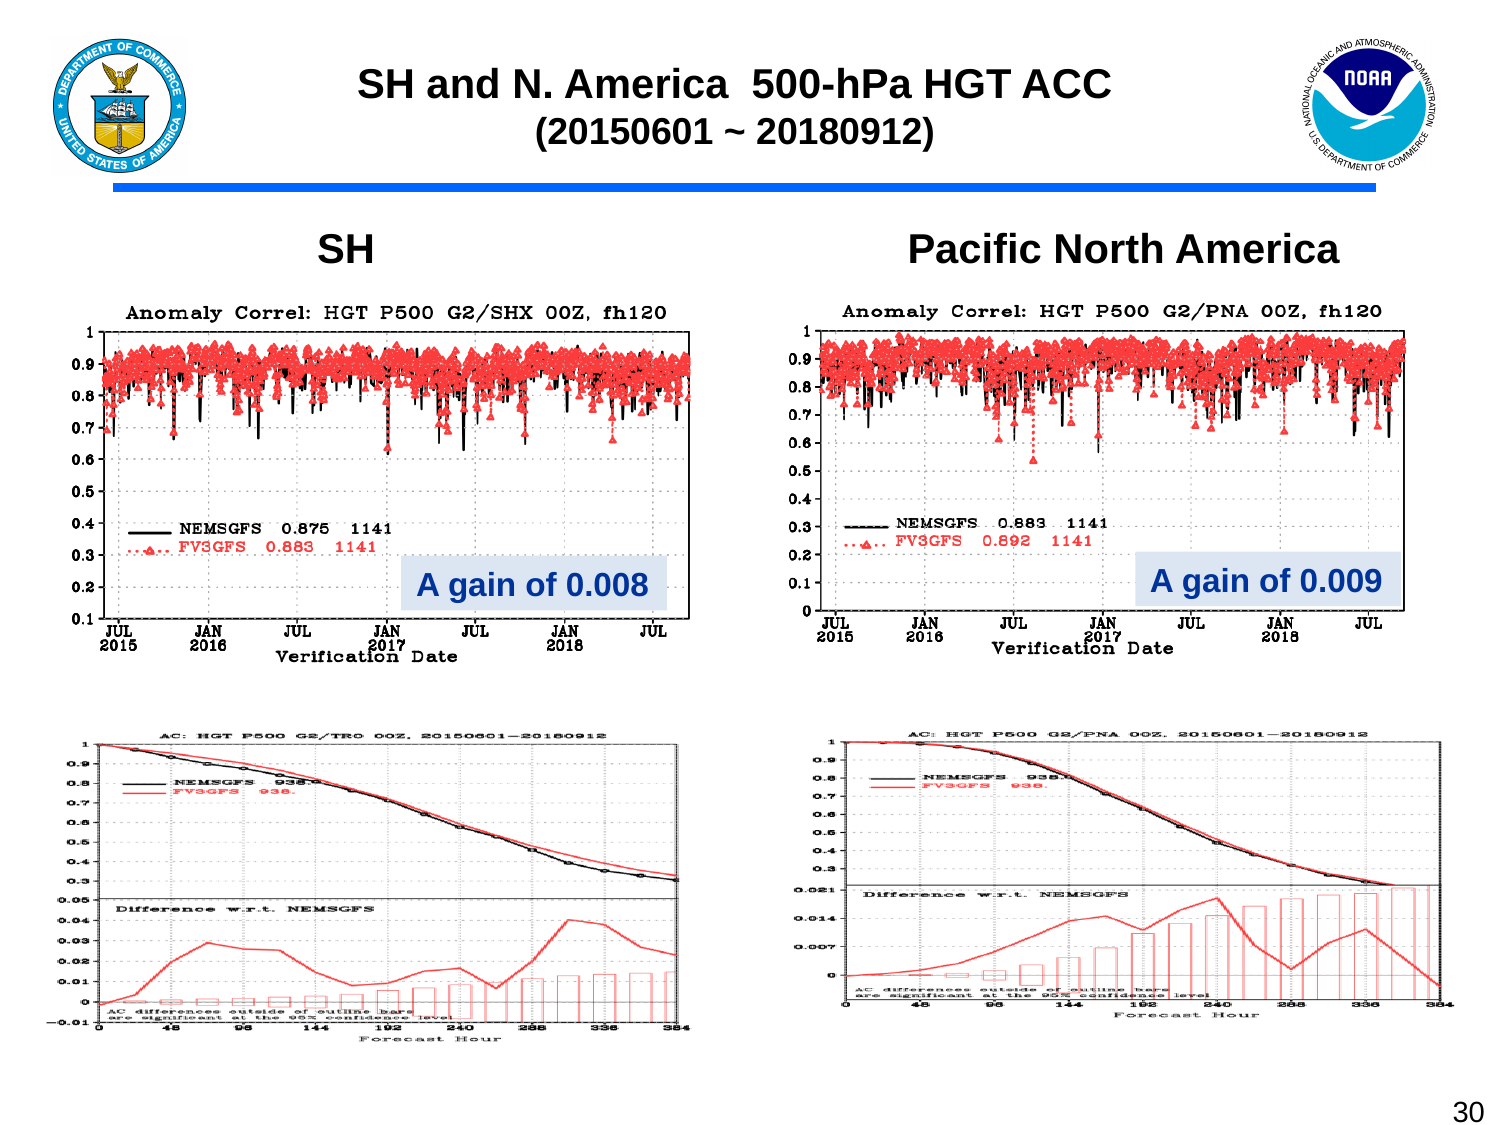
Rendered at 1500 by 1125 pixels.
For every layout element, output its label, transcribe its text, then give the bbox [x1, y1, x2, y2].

picture [33, 713, 735, 1054]
text_box SH and N. America 500-hPa HGT ACC (20150601 ~ 20180912) [342, 49, 1128, 160]
picture [778, 713, 1500, 1029]
picture [1300, 37, 1438, 173]
picture [19, 259, 730, 679]
text_box Pacific North America [892, 214, 1355, 258]
picture [50, 37, 188, 175]
picture [766, 259, 1446, 668]
text_box SH [302, 214, 391, 258]
